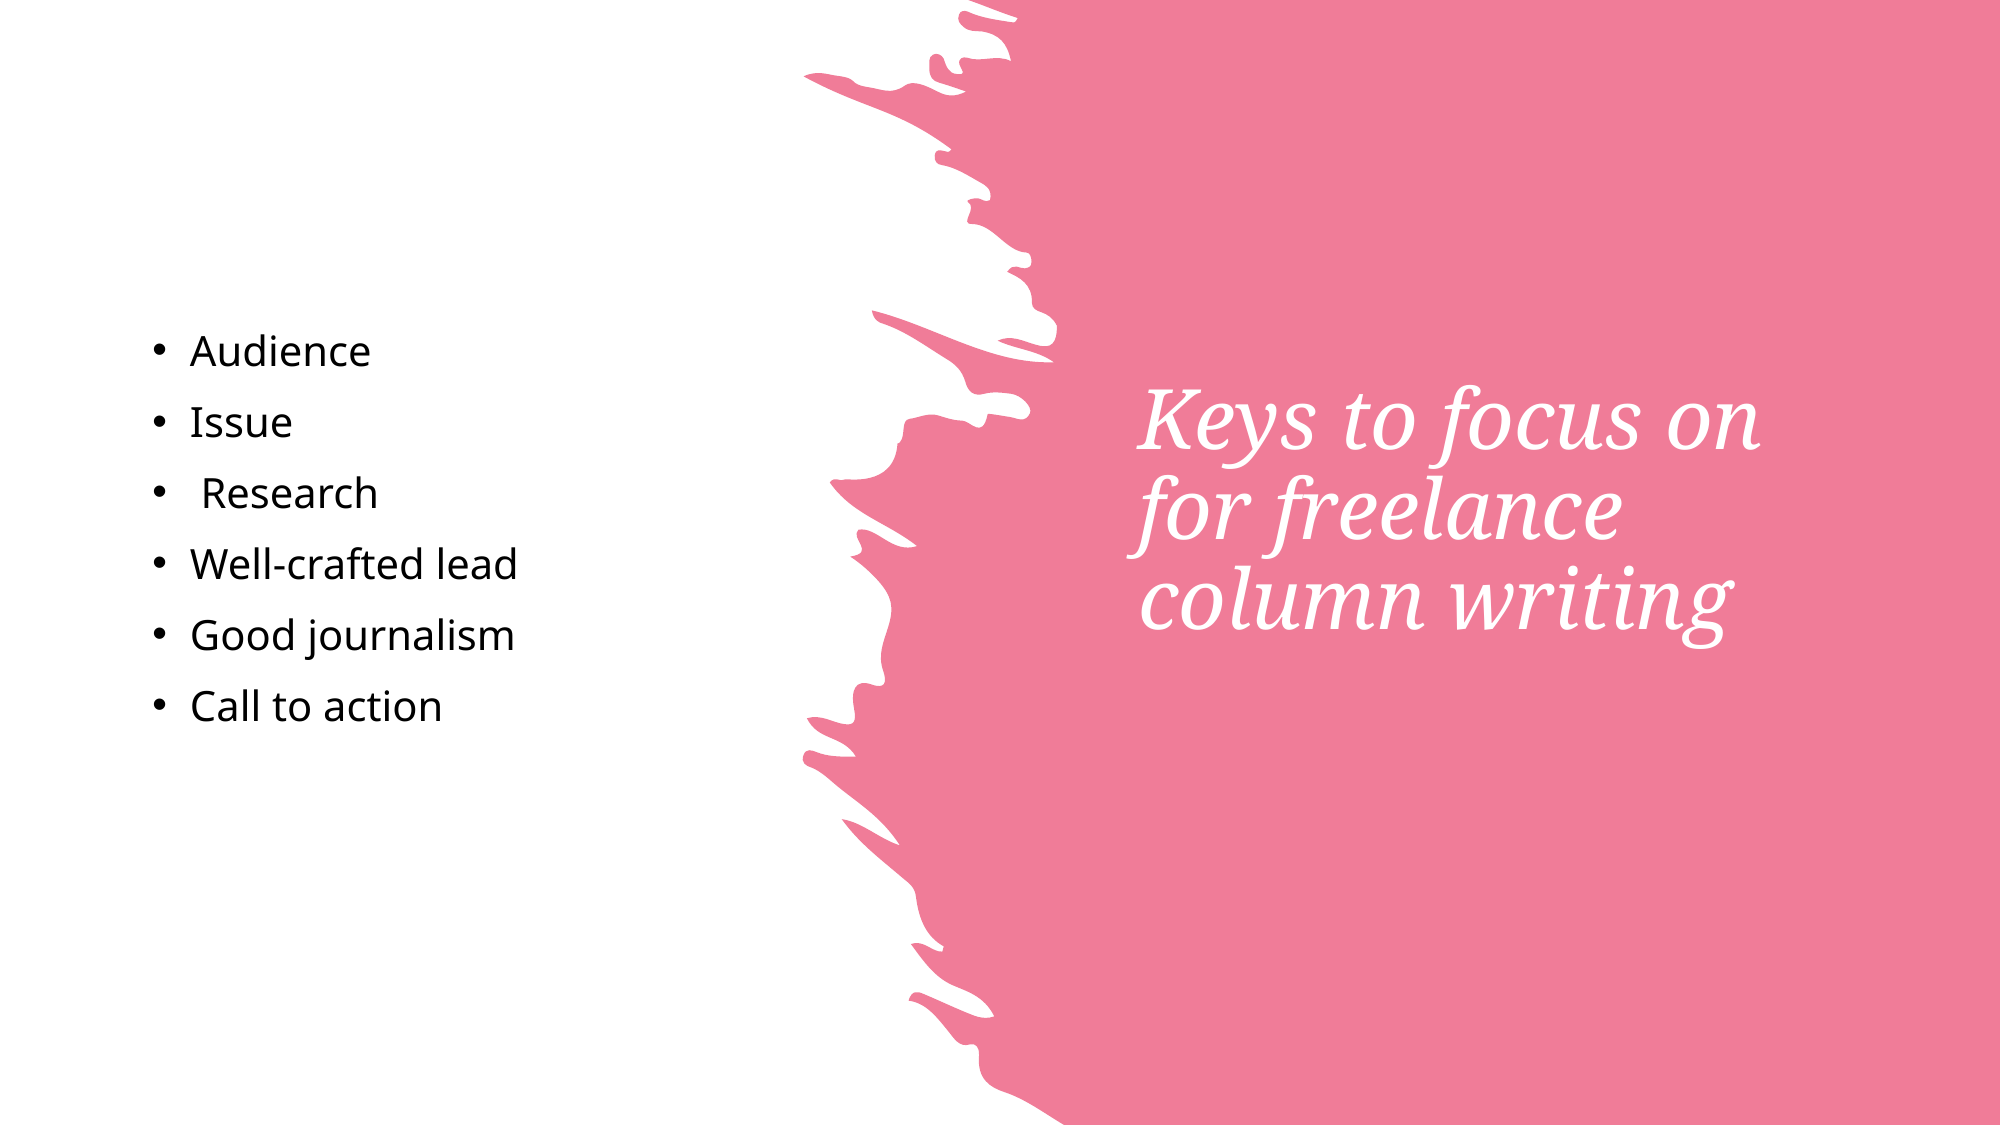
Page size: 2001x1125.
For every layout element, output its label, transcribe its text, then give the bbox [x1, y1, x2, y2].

text_box [0, 0, 1060, 1125]
title Keys to focus on for freelance column writing [1123, 174, 1863, 951]
text_box [801, 0, 2000, 1125]
list Audience Issue Research Well-crafted lead Good journalism Call to action [137, 116, 764, 1008]
